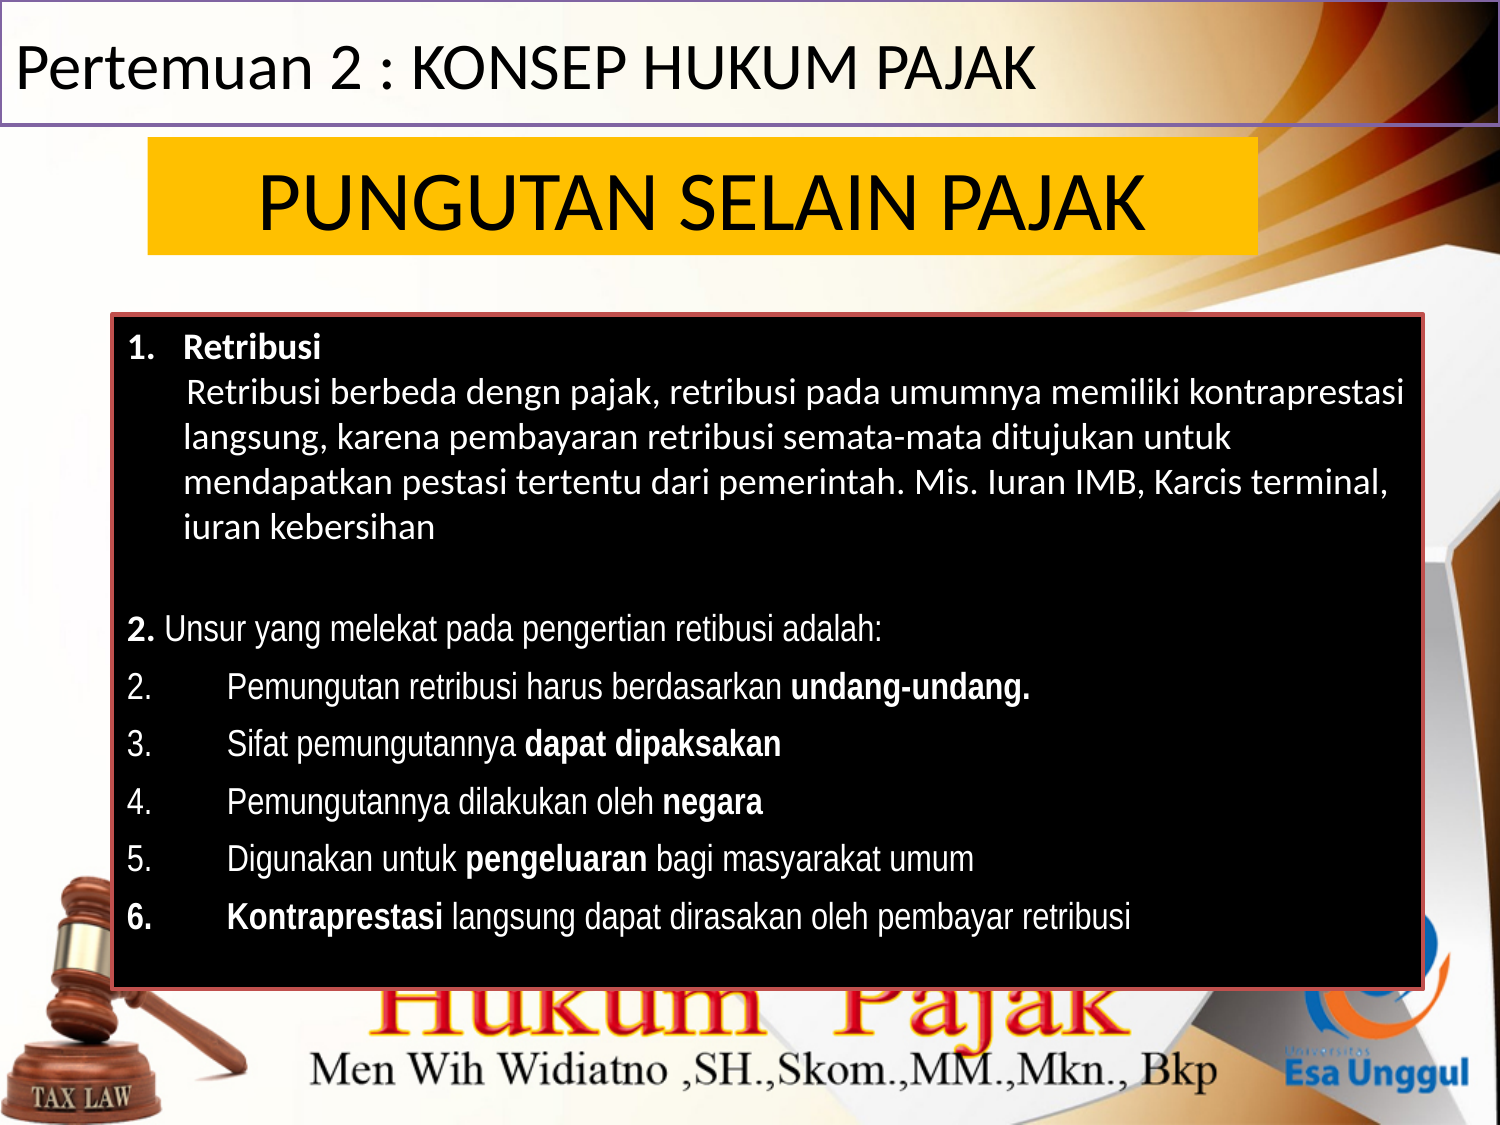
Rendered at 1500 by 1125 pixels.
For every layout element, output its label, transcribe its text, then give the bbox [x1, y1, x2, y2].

text_box PUNGUTAN SELAIN PAJAK [147, 137, 1258, 256]
title Pertemuan 2 : KONSEP HUKUM PAJAK [0, 0, 1500, 127]
picture [0, 127, 1500, 1125]
text_box Retribusi Retribusi berbeda dengn pajak, retribusi pada umumnya memiliki kontraprestasi langsung, karena pembayaran retribusi semata-mata ditujukan untuk mendapatkan pestasi tertentu dari pemerintah. Mis. Iuran IMB, Karcis terminal, iuran kebersihan 2. Unsur yang melekat pada pengertian retibusi adalah: Pemungutan retribusi harus berdasarkan undang-undang. Sifat pemungutannya dapat dipaksakan Pemungutannya dilakukan oleh negara Digunakan untuk pengeluaran bagi masyarakat umum Kontraprestasi langsung dapat dirasakan oleh pembayar retribusi [110, 312, 1425, 991]
